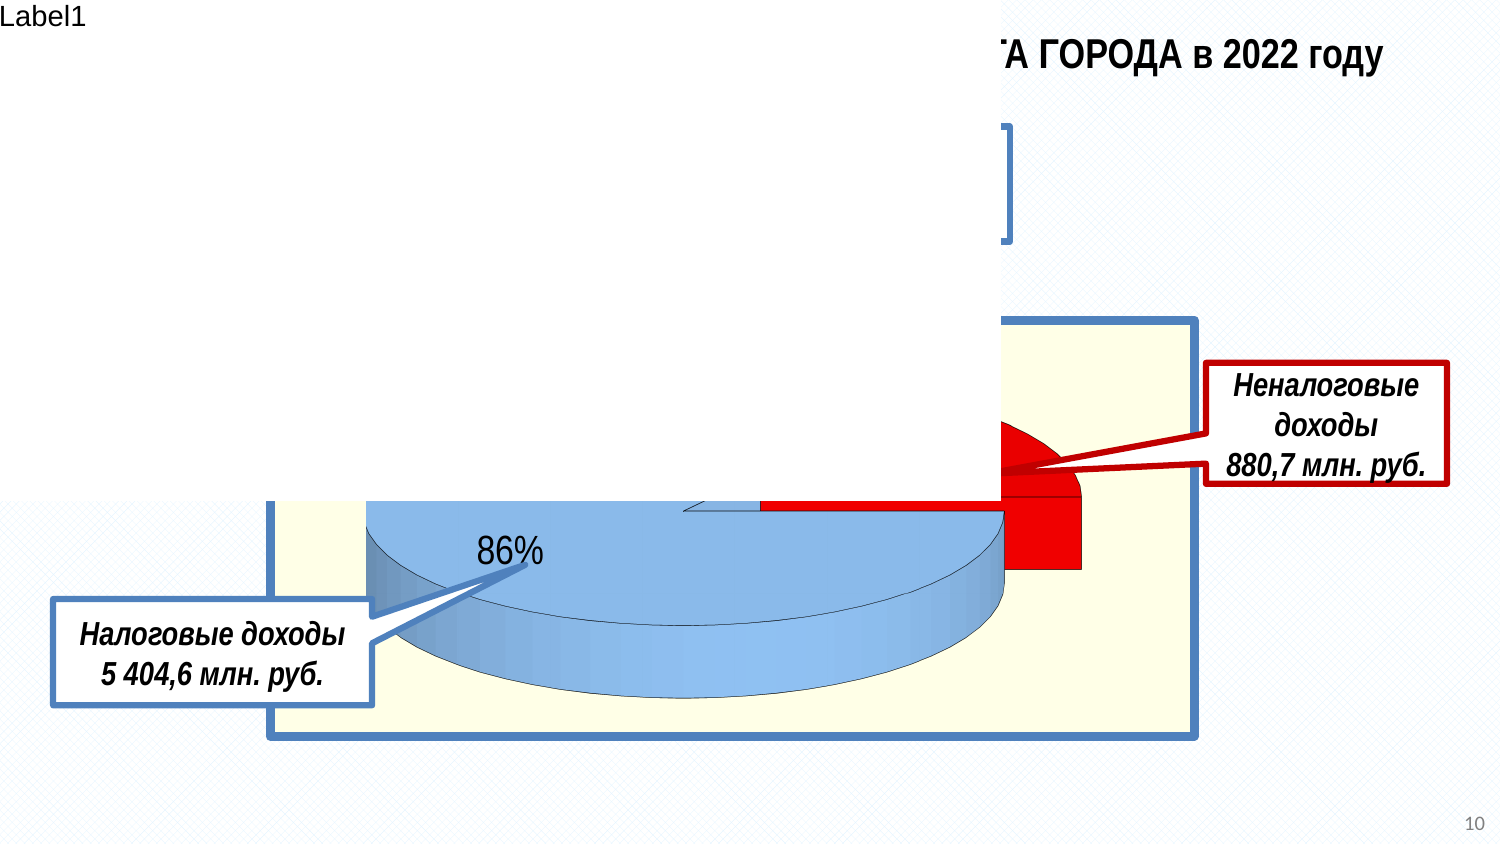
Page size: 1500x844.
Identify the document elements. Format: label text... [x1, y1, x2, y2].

text_box 10 [1415, 802, 1500, 843]
chart [265, 315, 1200, 742]
text_box Собственные доходы 6 285,3 млн. руб. [1001, 126, 1010, 242]
text_box Налоговые доходы 5 404,6 млн. руб. [50, 596, 260, 708]
text_box НАЛОГОВЫЕ И НЕНАЛОГОВЫЕ ДОХОДЫ БЮДЖЕТА ГОРОДА в 2022 году [1001, 14, 1480, 79]
text_box Неналоговые доходы 880,7 млн. руб. [1204, 360, 1450, 486]
